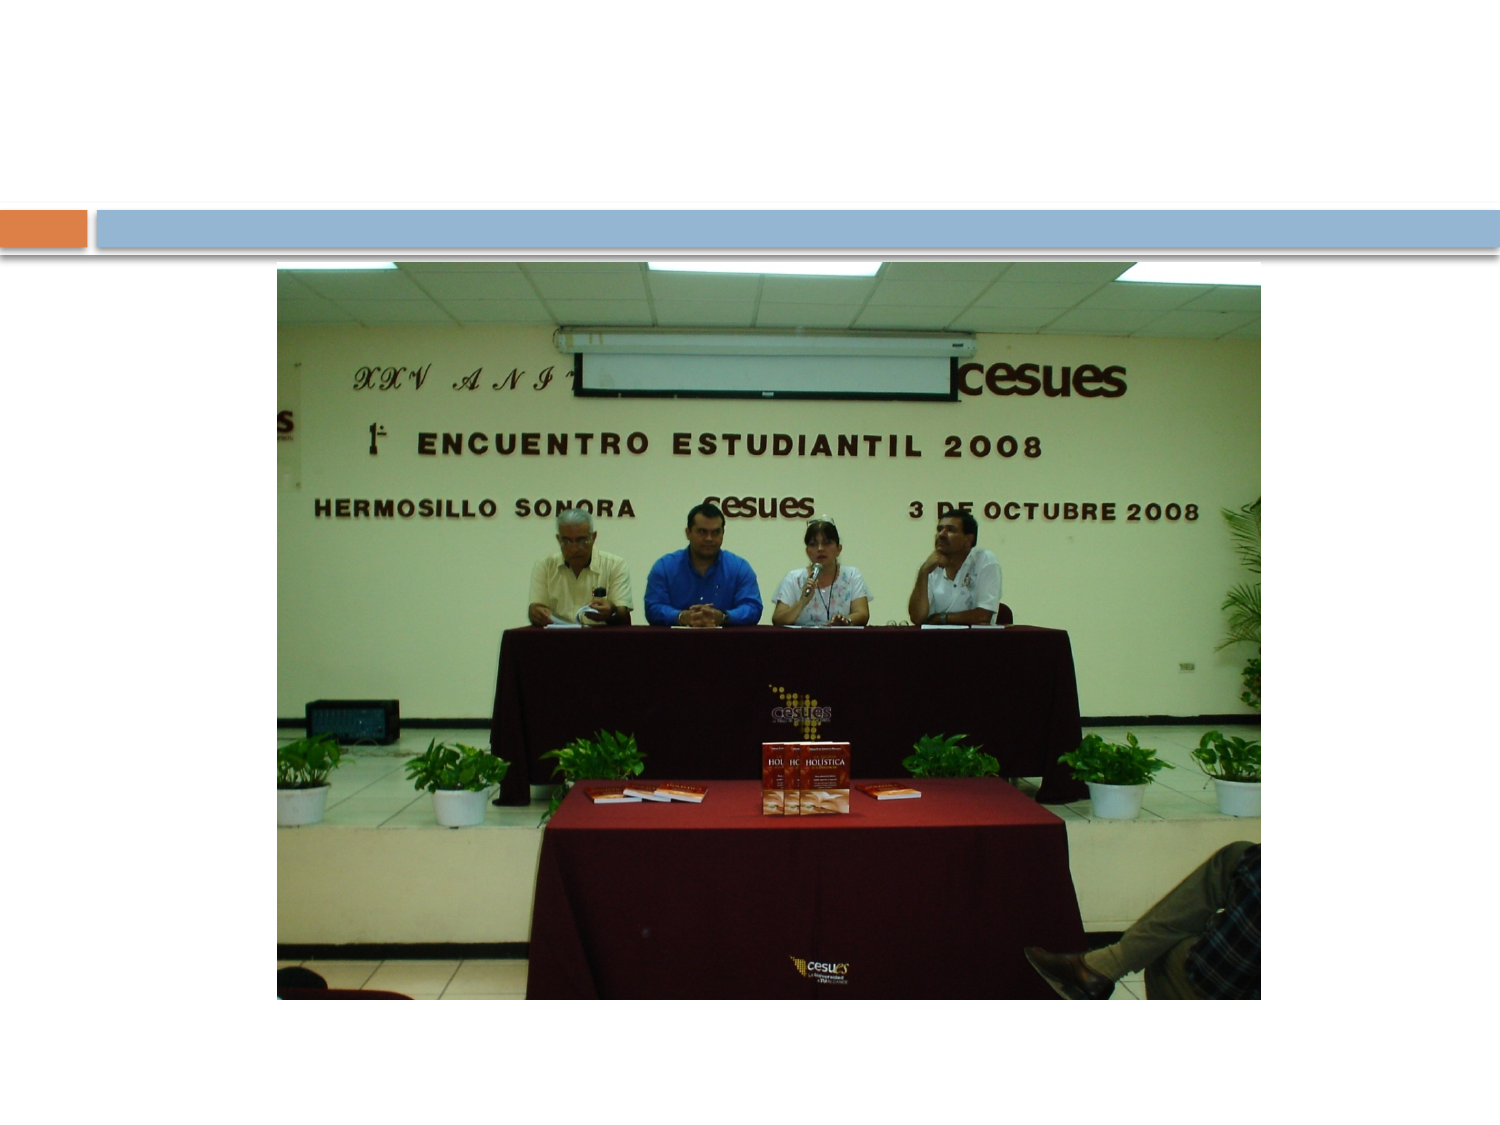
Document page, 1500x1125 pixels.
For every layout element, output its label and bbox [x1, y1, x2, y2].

list [277, 262, 1262, 1001]
